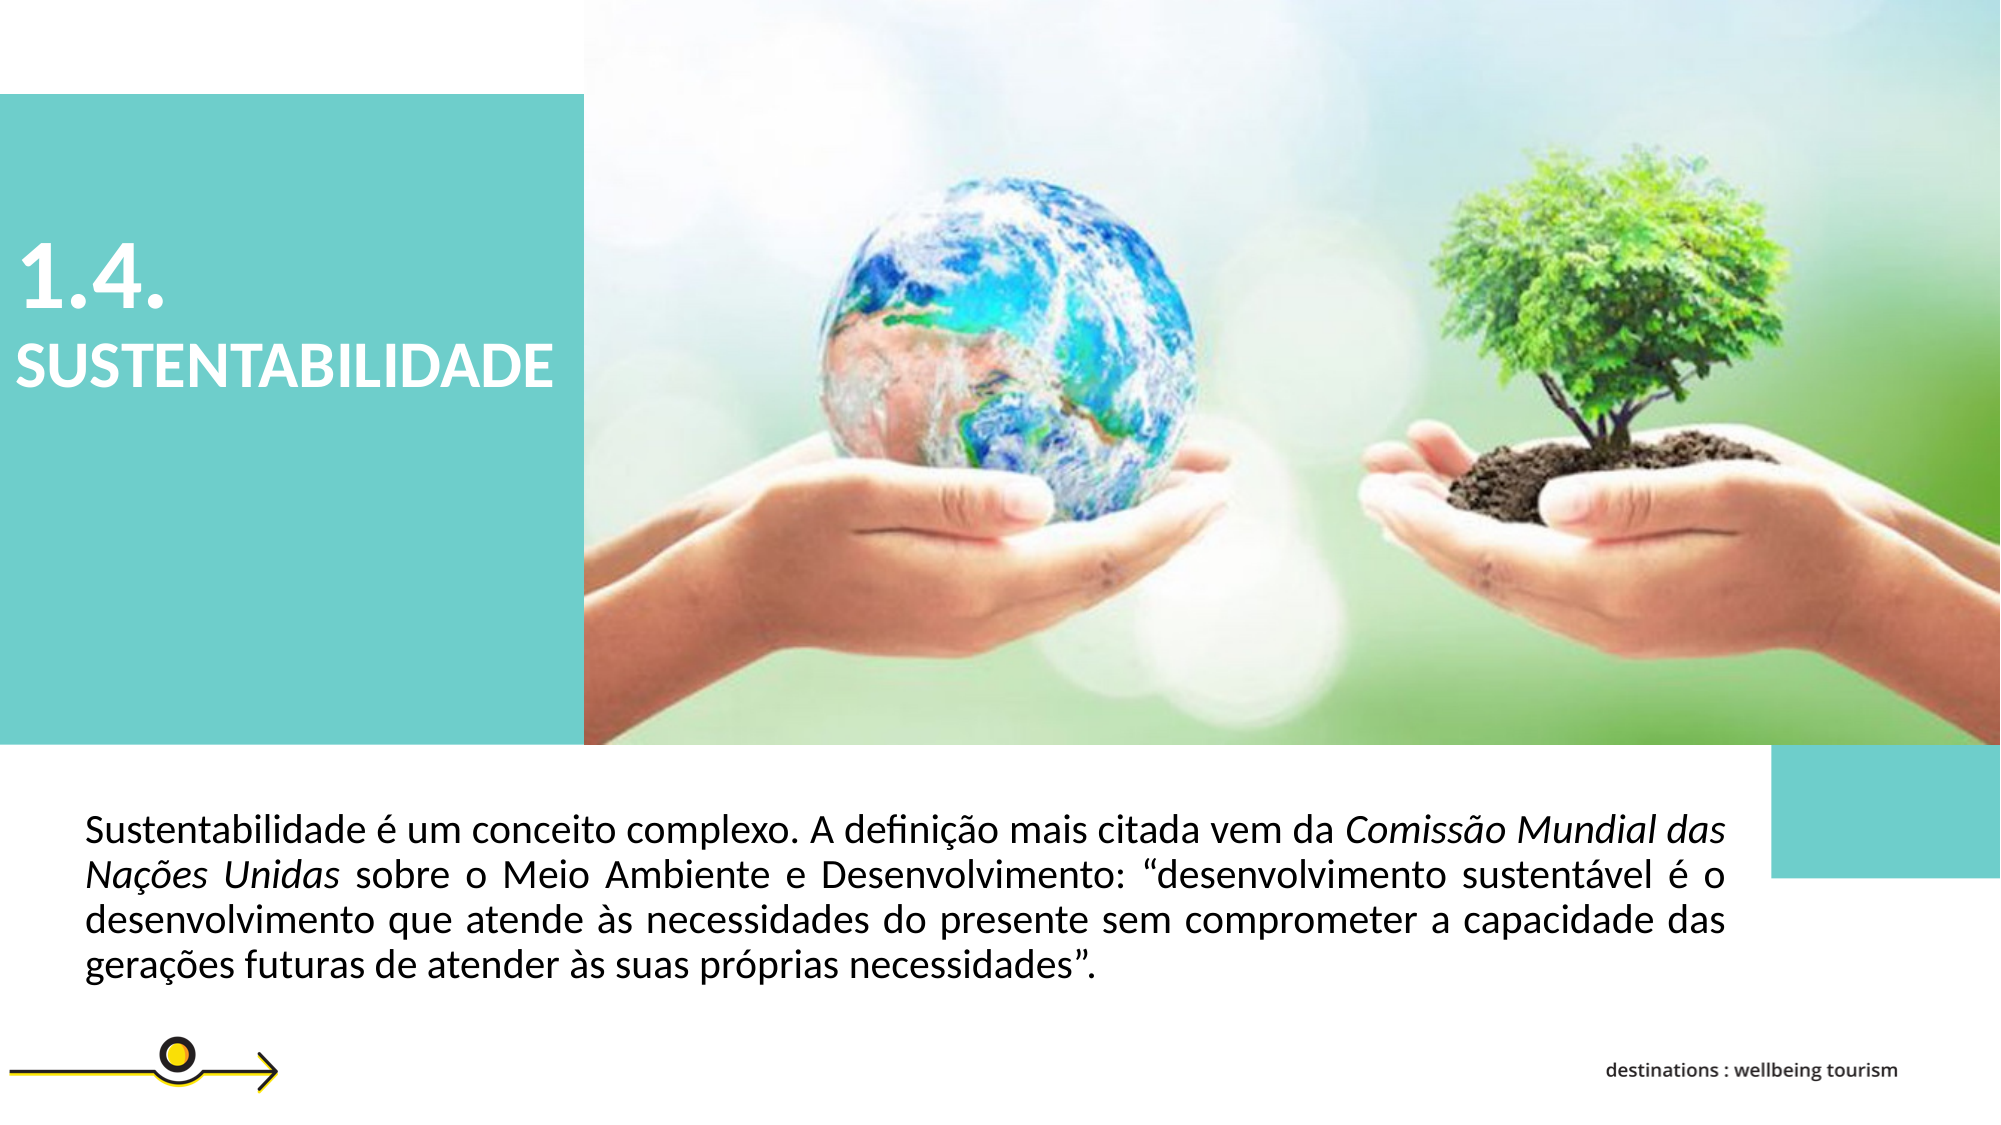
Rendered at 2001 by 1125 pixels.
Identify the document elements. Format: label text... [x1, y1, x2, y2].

list Sustentabilidade é um conceito complexo. A definição mais citada vem da Comissão Mundial das Nações Unidas sobre o Meio Ambiente e Desenvolvimento: “desenvolvimento sustentável é o desenvolvimento que atende às necessidades do presente sem comprometer a capacidade das gerações futuras de atender às suas próprias necessidades”. [70, 800, 1742, 878]
list 1.4. SUSTENTABILIDADE [0, 214, 727, 756]
picture [1604, 1053, 1928, 1093]
picture [0, 1019, 323, 1125]
picture [584, 0, 2000, 745]
